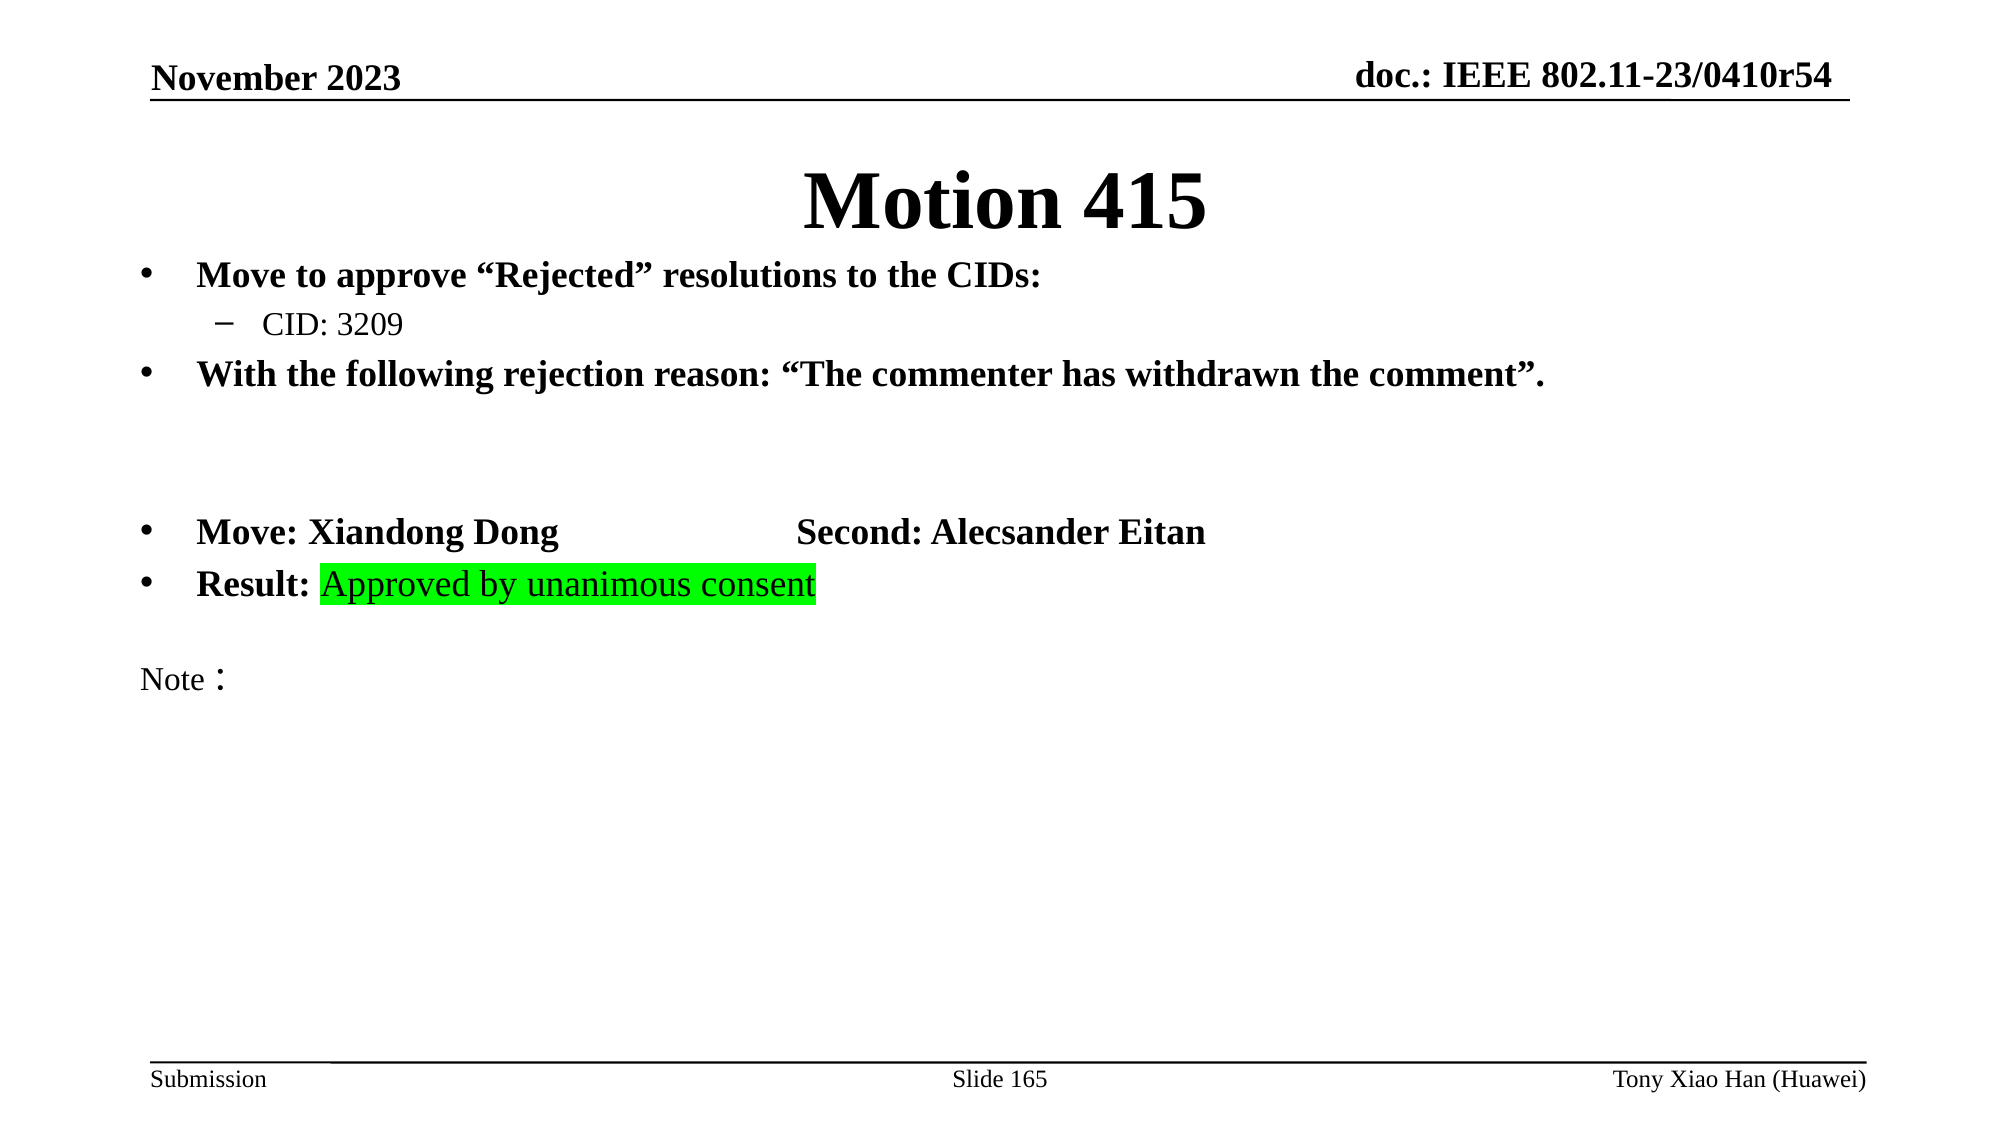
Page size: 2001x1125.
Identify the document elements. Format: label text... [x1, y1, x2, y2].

text_box Motion 415 [368, 137, 1644, 212]
text_box Move to approve “Rejected” resolutions to the CIDs: CID: 3209 With the following rejection reason: “The commenter has withdrawn the comment”. Move: Xiandong Dong Second: Alecsander Eitan Result: Approved by unanimous consent Note： [125, 212, 1888, 900]
